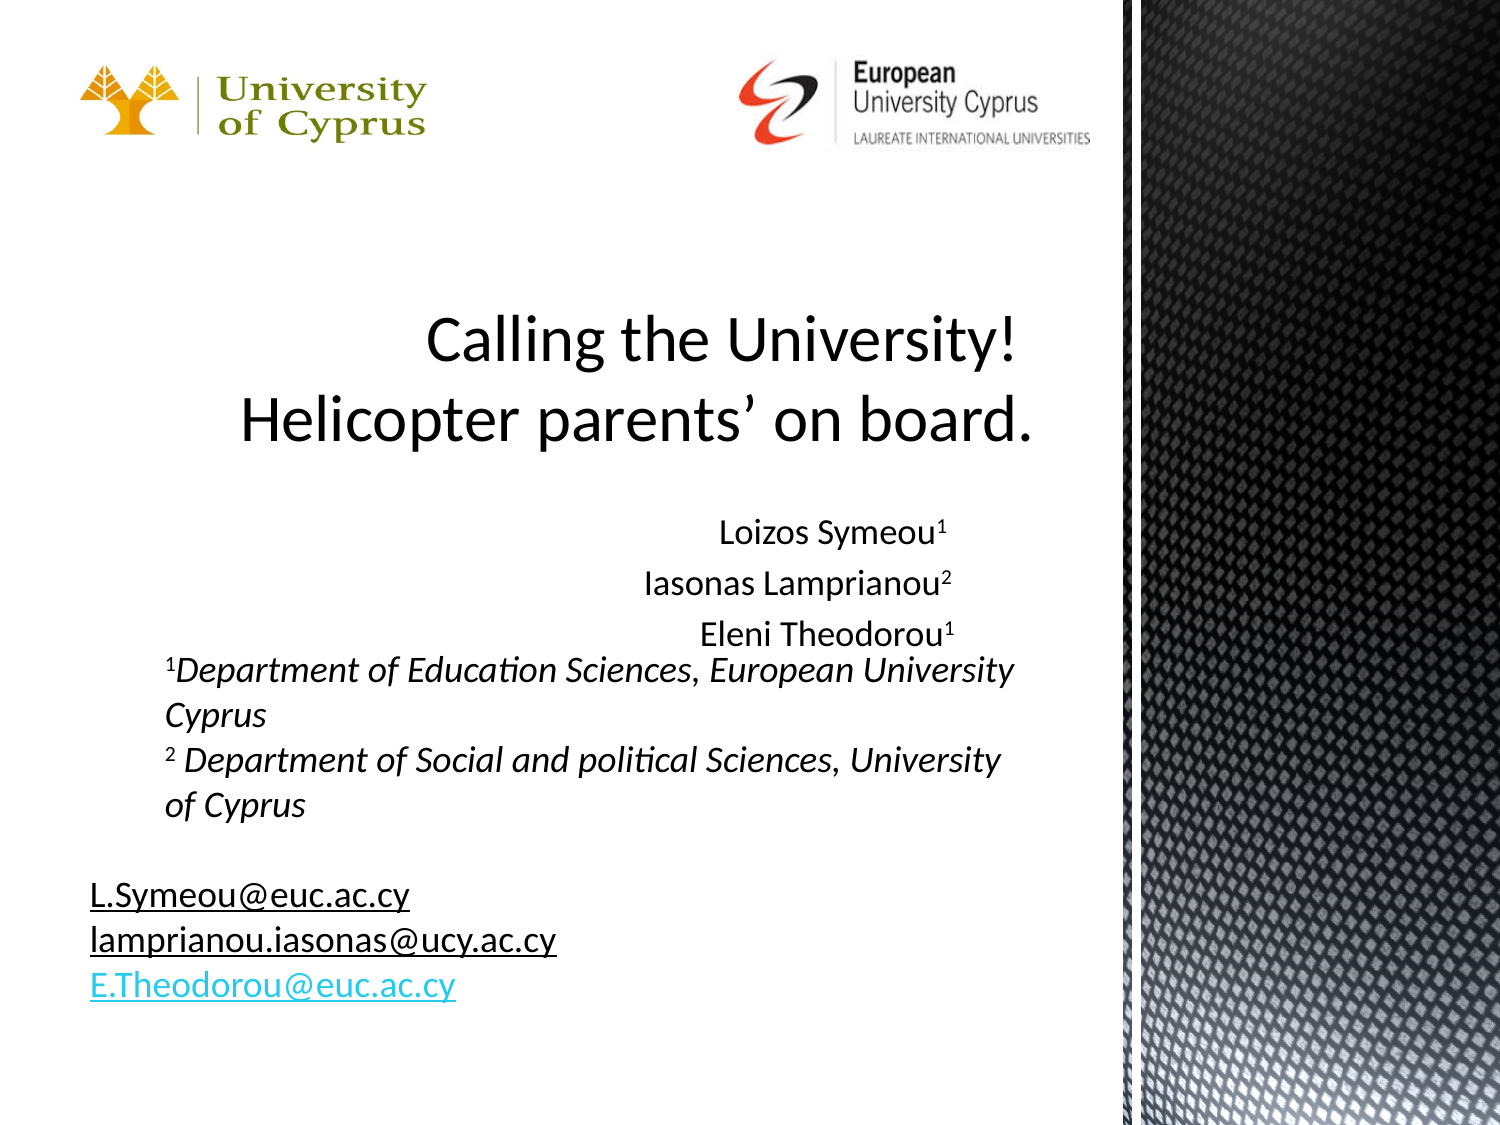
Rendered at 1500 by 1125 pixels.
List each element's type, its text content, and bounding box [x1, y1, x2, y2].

picture [74, 62, 433, 151]
picture [737, 34, 1093, 169]
text_box L.Symeou@euc.ac.cy lamprianou.iasonas@ucy.ac.cy E.Theodorou@euc.ac.cy [75, 862, 1163, 1013]
picture [1123, 0, 1500, 1125]
subtitle Loizos Symeou1 Iasonas Lamprianou2 Eleni Theodorou1 [50, 500, 975, 663]
title Calling the University! Helicopter parents’ on board. [24, 0, 1050, 463]
text_box 1Department of Education Sciences, European University Cyprus 2 Department of Social and political Sciences, University of Cyprus [149, 637, 1038, 833]
